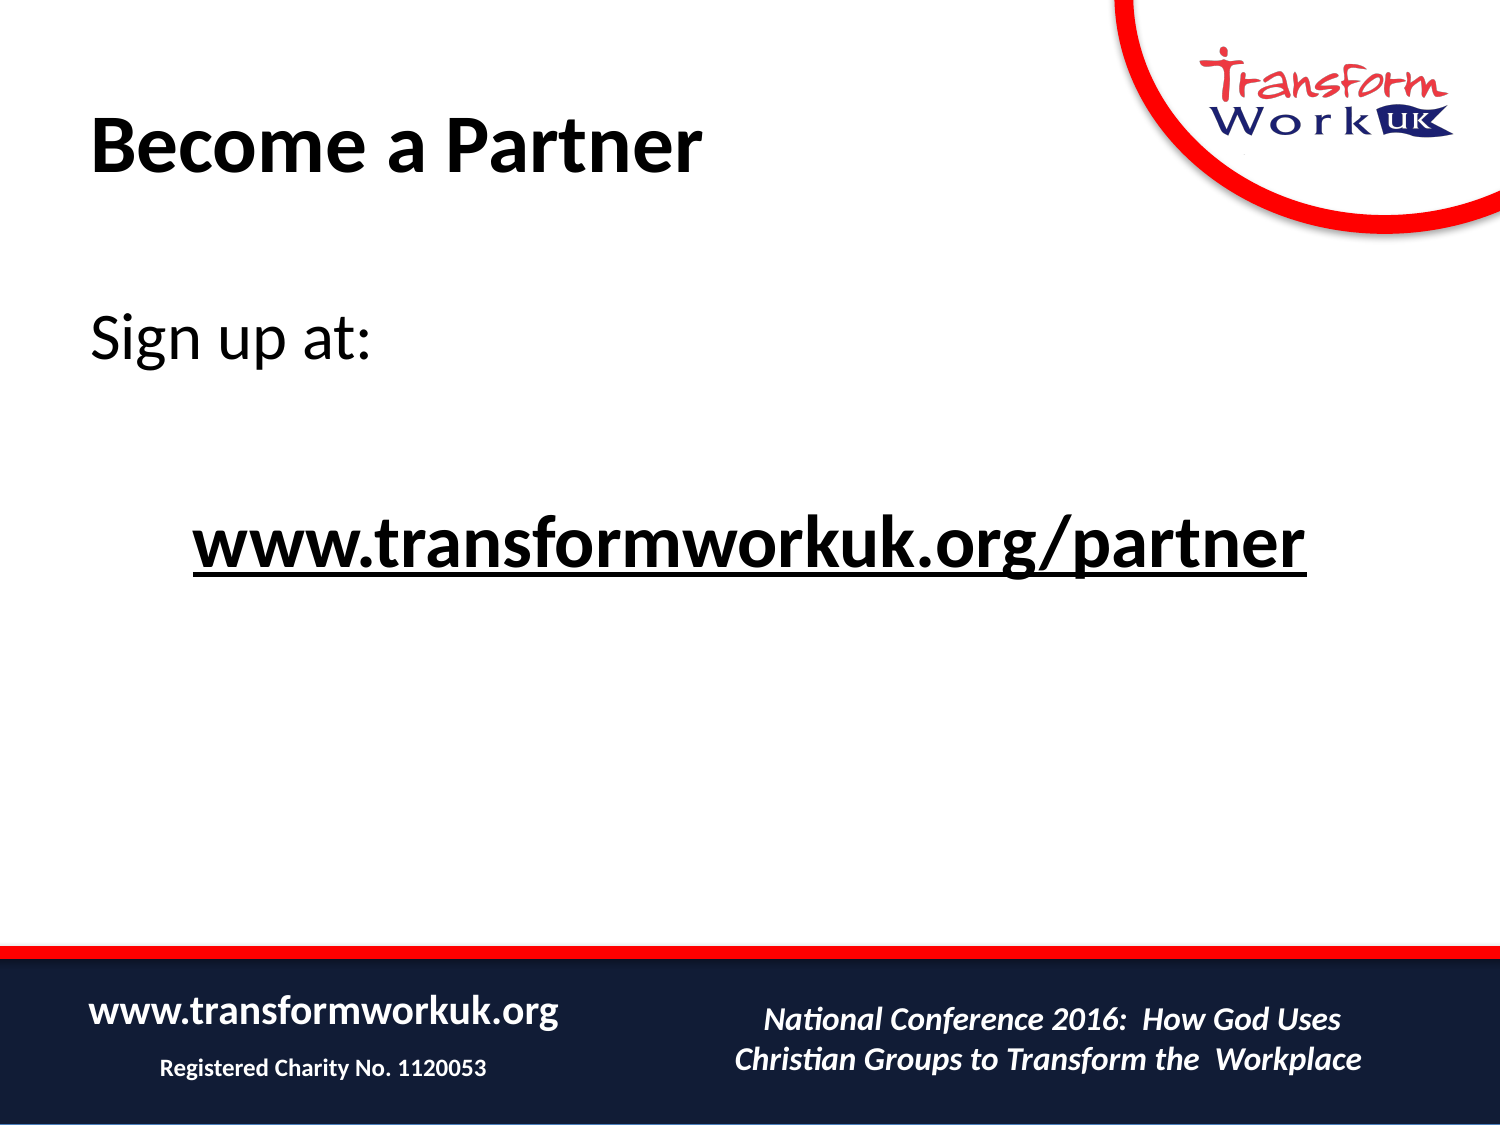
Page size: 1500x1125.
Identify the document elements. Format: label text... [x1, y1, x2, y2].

list Sign up at: www.transformworkuk.org/partner [75, 284, 1425, 939]
picture [1193, 46, 1460, 155]
title Become a Partner [75, 45, 1014, 233]
